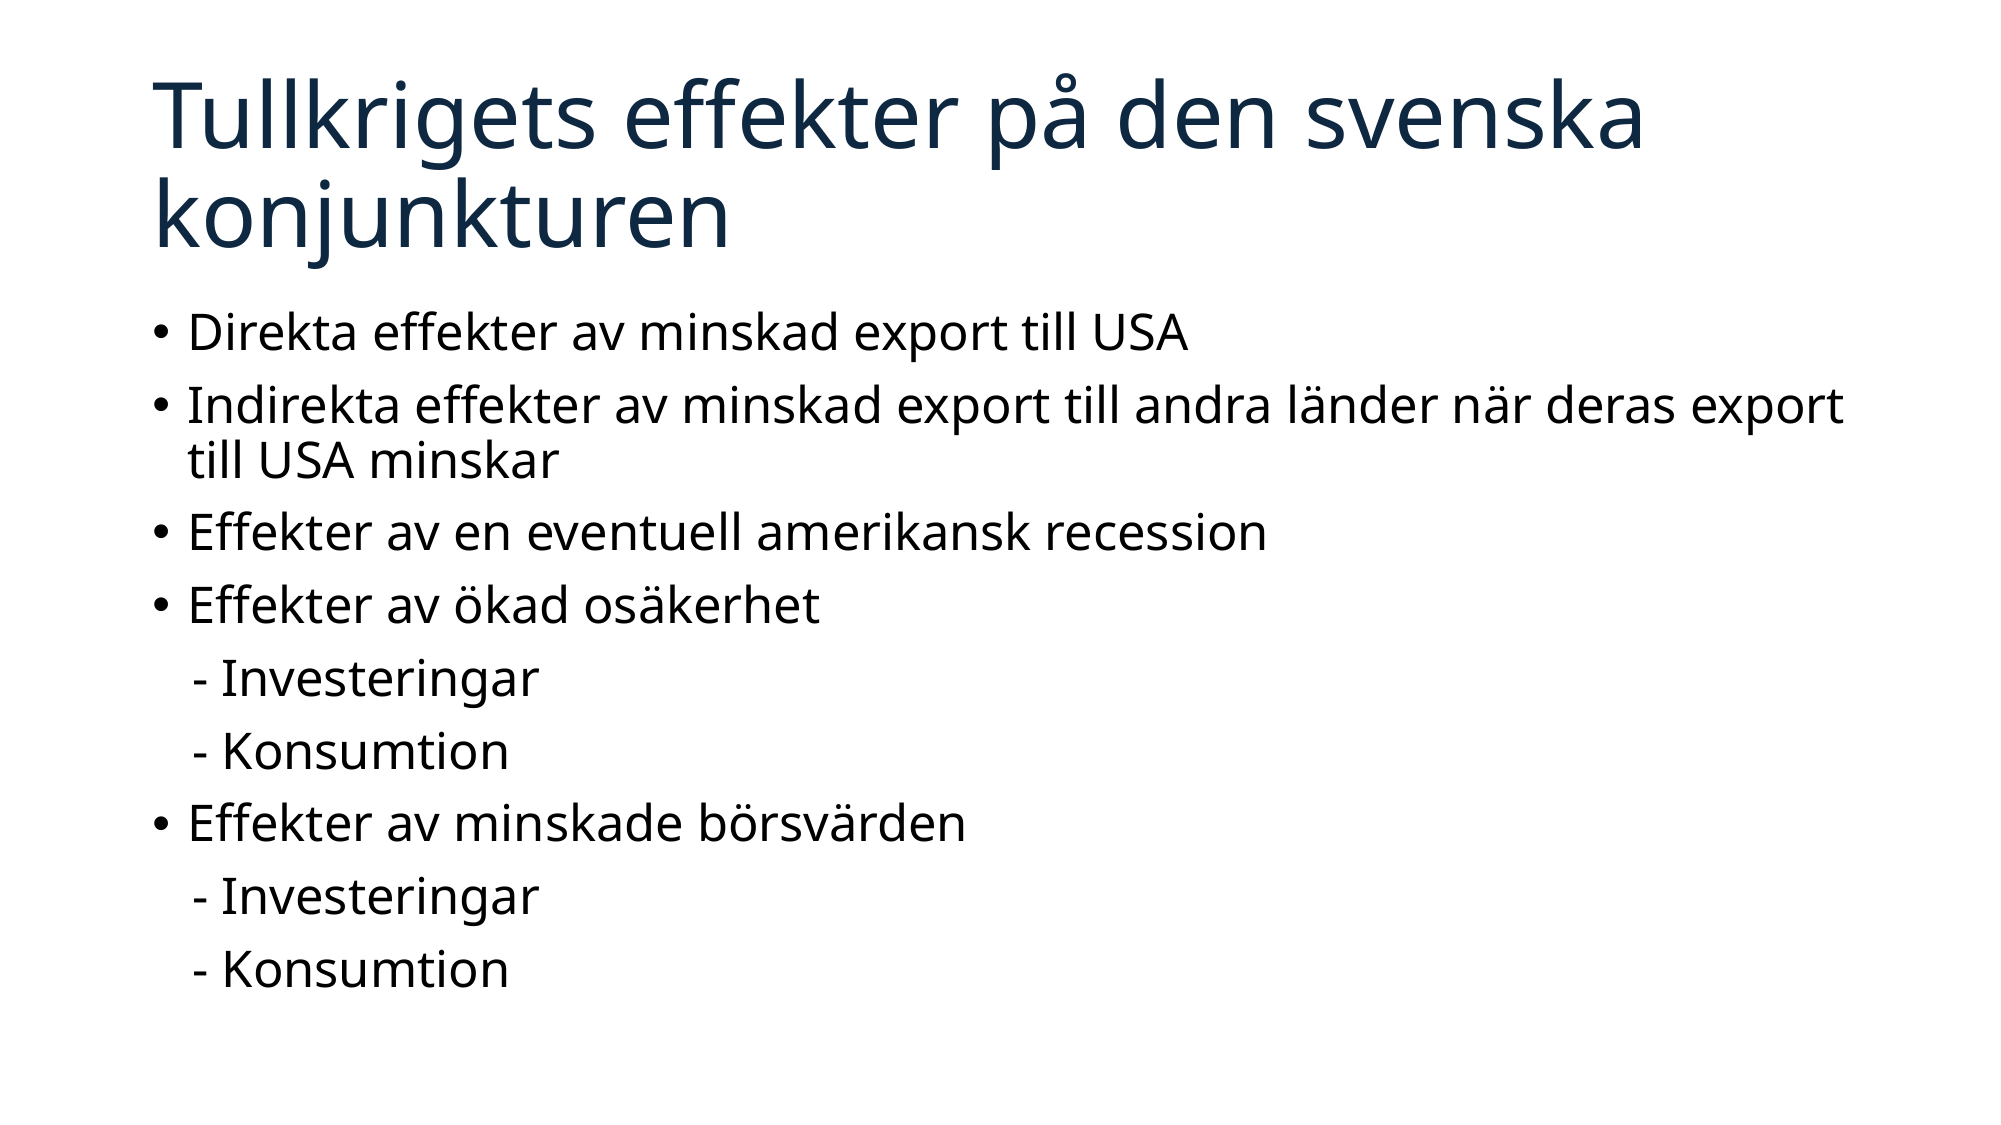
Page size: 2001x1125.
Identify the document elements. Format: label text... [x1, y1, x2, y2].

title Tullkrigets effekter på den svenska konjunkturen [137, 59, 1863, 278]
list Direkta effekter av minskad export till USA Indirekta effekter av minskad export till andra länder när deras export till USA minskar Effekter av en eventuell amerikansk recession Effekter av ökad osäkerhet - Investeringar - Konsumtion Effekter av minskade börsvärden - Investeringar - Konsumtion [137, 299, 1863, 1014]
